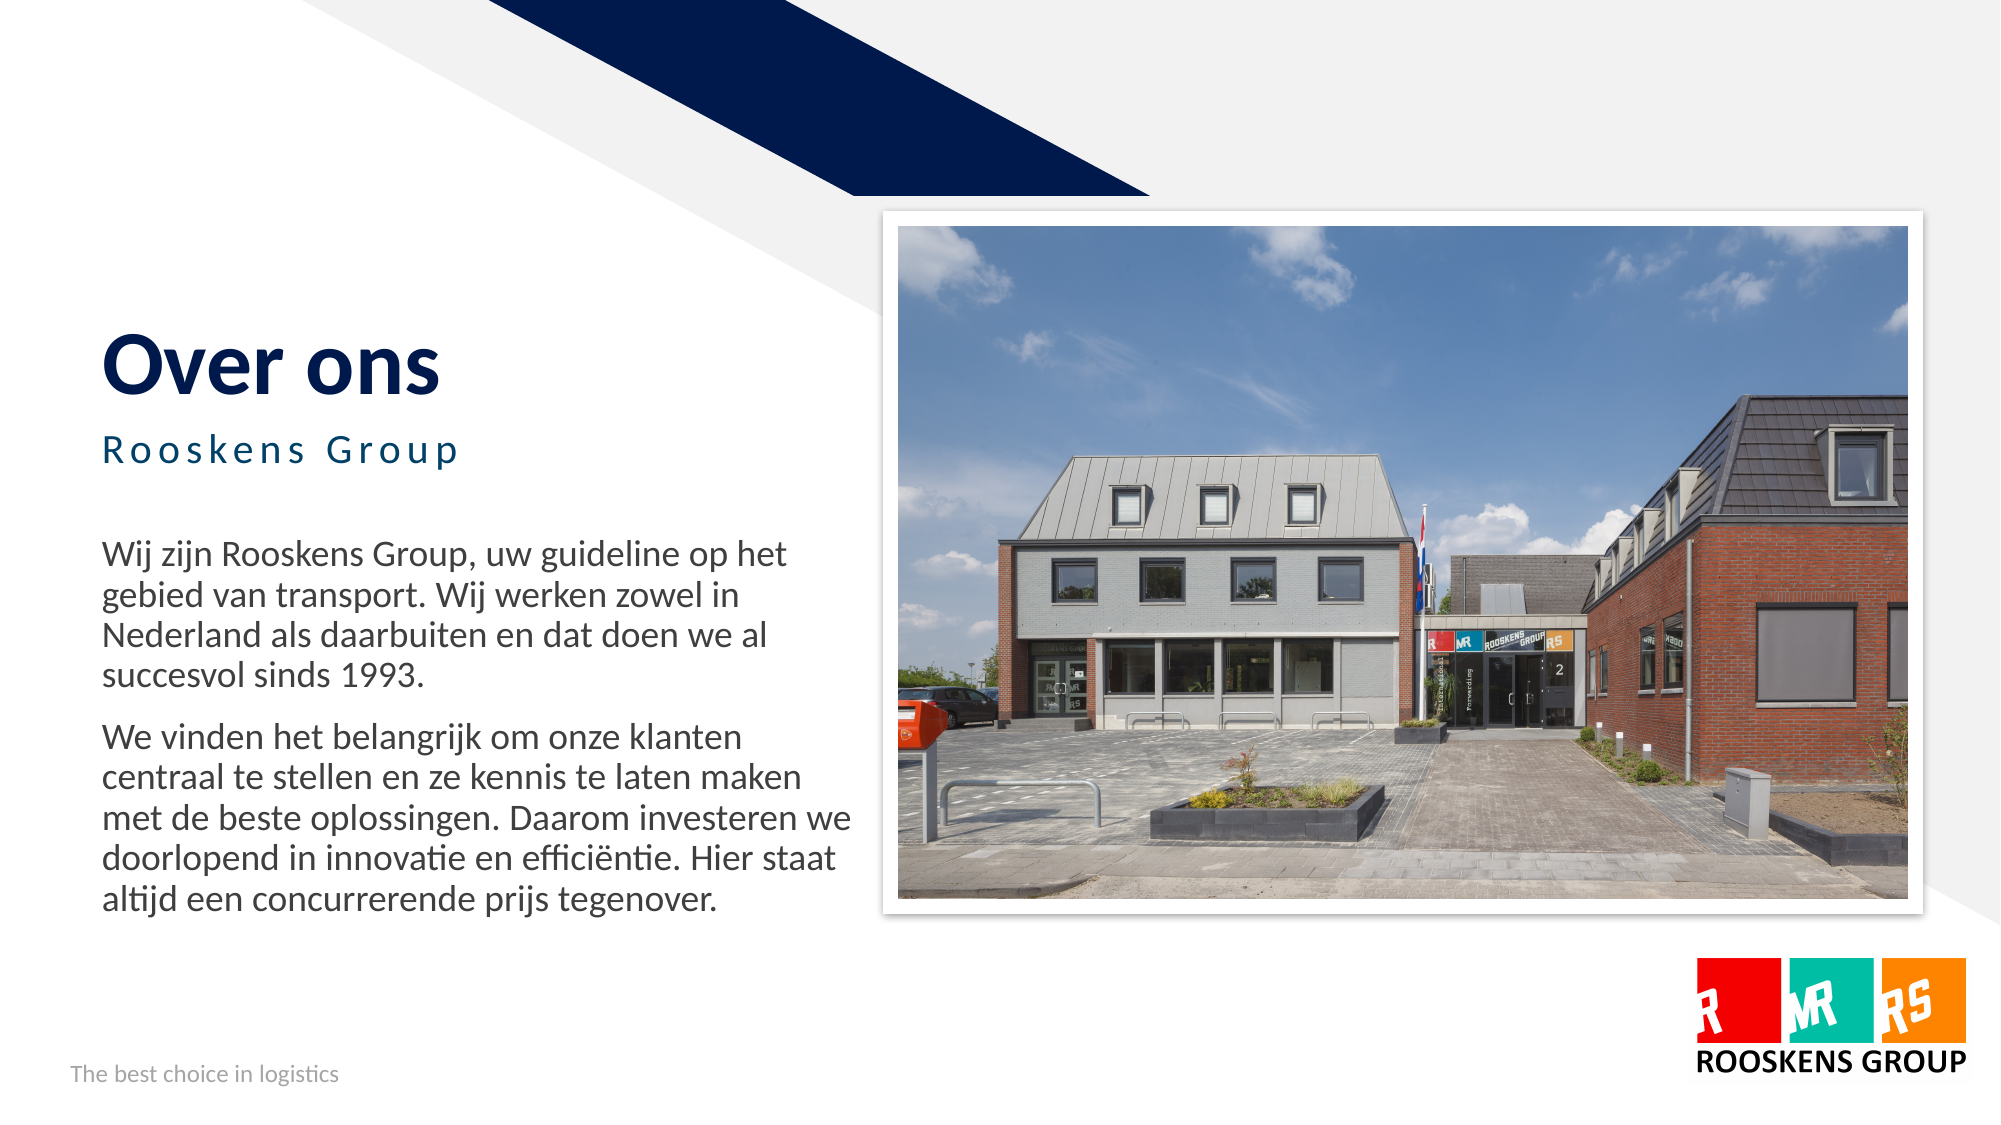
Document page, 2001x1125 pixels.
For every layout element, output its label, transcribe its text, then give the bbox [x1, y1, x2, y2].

list Rooskens Group [87, 420, 878, 521]
footer The best choice in logistics [55, 1042, 731, 1103]
title Over ons [87, 214, 879, 415]
picture [897, 225, 1908, 899]
list Wij zijn Rooskens Group, uw guideline op het gebied van transport. Wij werken zowel in Nederland als daarbuiten en dat doen we al succesvol sinds 1993. We vinden het belangrijk om onze klanten centraal te stellen en ze kennis te laten maken met de beste oplossingen. Daarom investeren we doorlopend in innovatie en efficiëntie. Hier staat altijd een concurrerende prijs tegenover. [87, 526, 874, 840]
picture [1688, 958, 1974, 1085]
